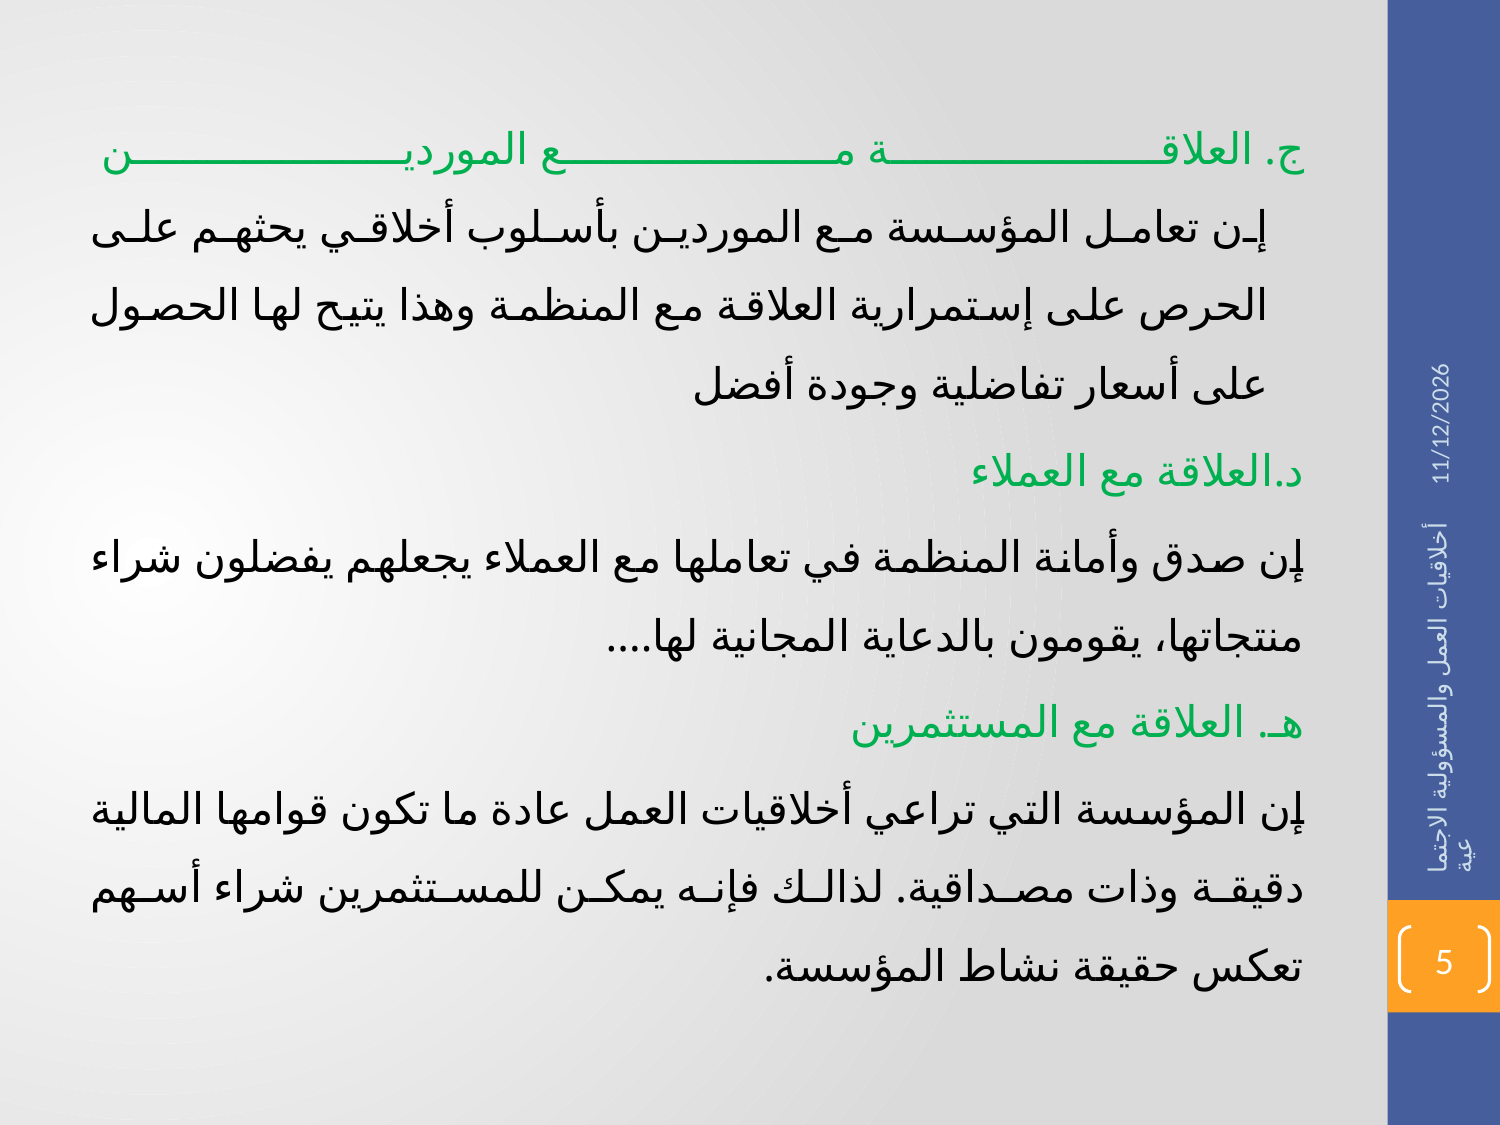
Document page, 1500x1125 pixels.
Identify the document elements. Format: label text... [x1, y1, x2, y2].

footer أخلاقيات العمل والمسؤولية الاجتماعية [1408, 500, 1469, 889]
list ج. العلاقة مع الموردين إن تعامل المؤسسة مع الموردين بأسلوب أخلاقي يحثهم على الحرص على إستمرارية العلاقة مع المنظمة وهذا يتيح لها الحصول على أسعار تفاضلية وجودة أفضل د.العلاقة مع العملاء إن صدق وأمانة المنظمة في تعاملها مع العملاء يجعلهم يفضلون شراء منتجاتها، يقومون بالدعاية المجانية لها.... هـ. العلاقة مع المستثمرين إن المؤسسة التي تراعي أخلاقيات العمل عادة ما تكون قوامها المالية دقيقة وذات مصداقية. لذالك فإنه يمكن للمستثمرين شراء أسهم تعكس حقيقة نشاط المؤسسة. [75, 87, 1338, 1005]
slide_number 5 [1397, 925, 1492, 994]
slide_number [1408, 100, 1469, 500]
